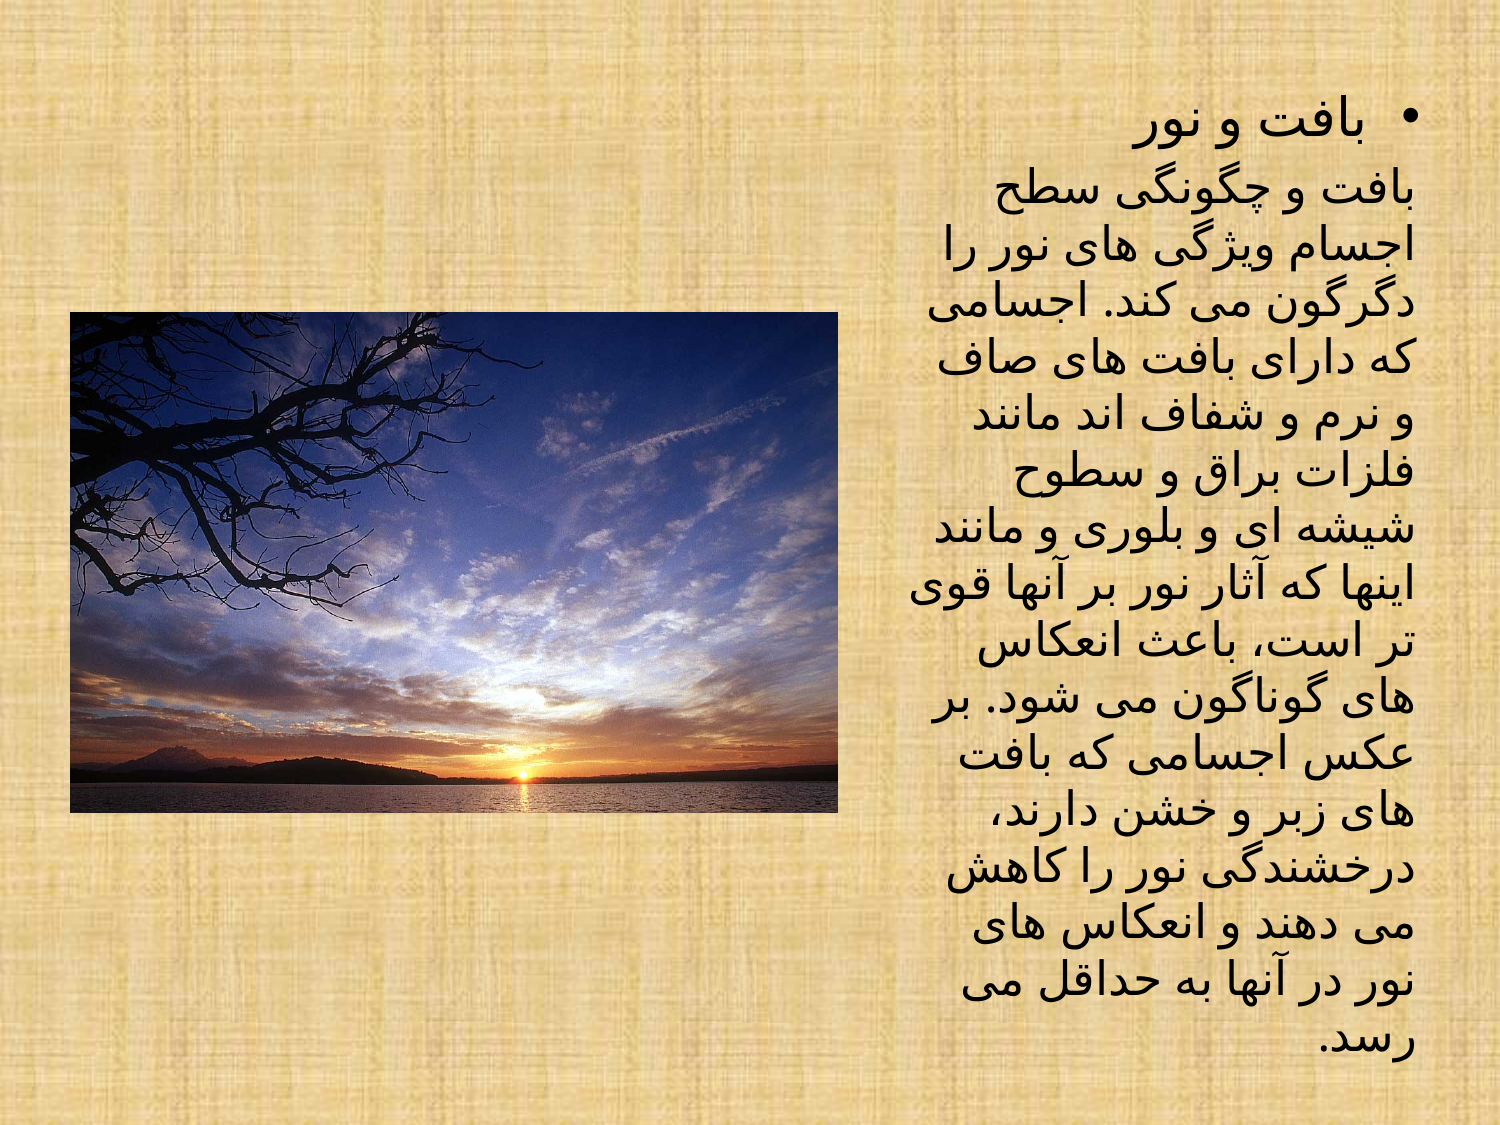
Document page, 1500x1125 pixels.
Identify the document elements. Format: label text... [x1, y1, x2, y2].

list بافت و نور بافت و چگونگی سطح اجسام ویژگی های نور را دگرگون می کند. اجسامی که دارای بافت های صاف و نرم و شفاف اند مانند فلزات براق و سطوح شیشه ای و بلوری و مانند اینها که آثار نور بر آنها قوی تر است، باعث انعکاس های گوناگون می شود. بر عکس اجسامی که بافت های زبر و خشن دارند، درخشندگی نور را کاهش می دهند و انعکاس های نور در آنها به حداقل می رسد. [887, 75, 1432, 1075]
picture [0, 0, 1500, 1125]
